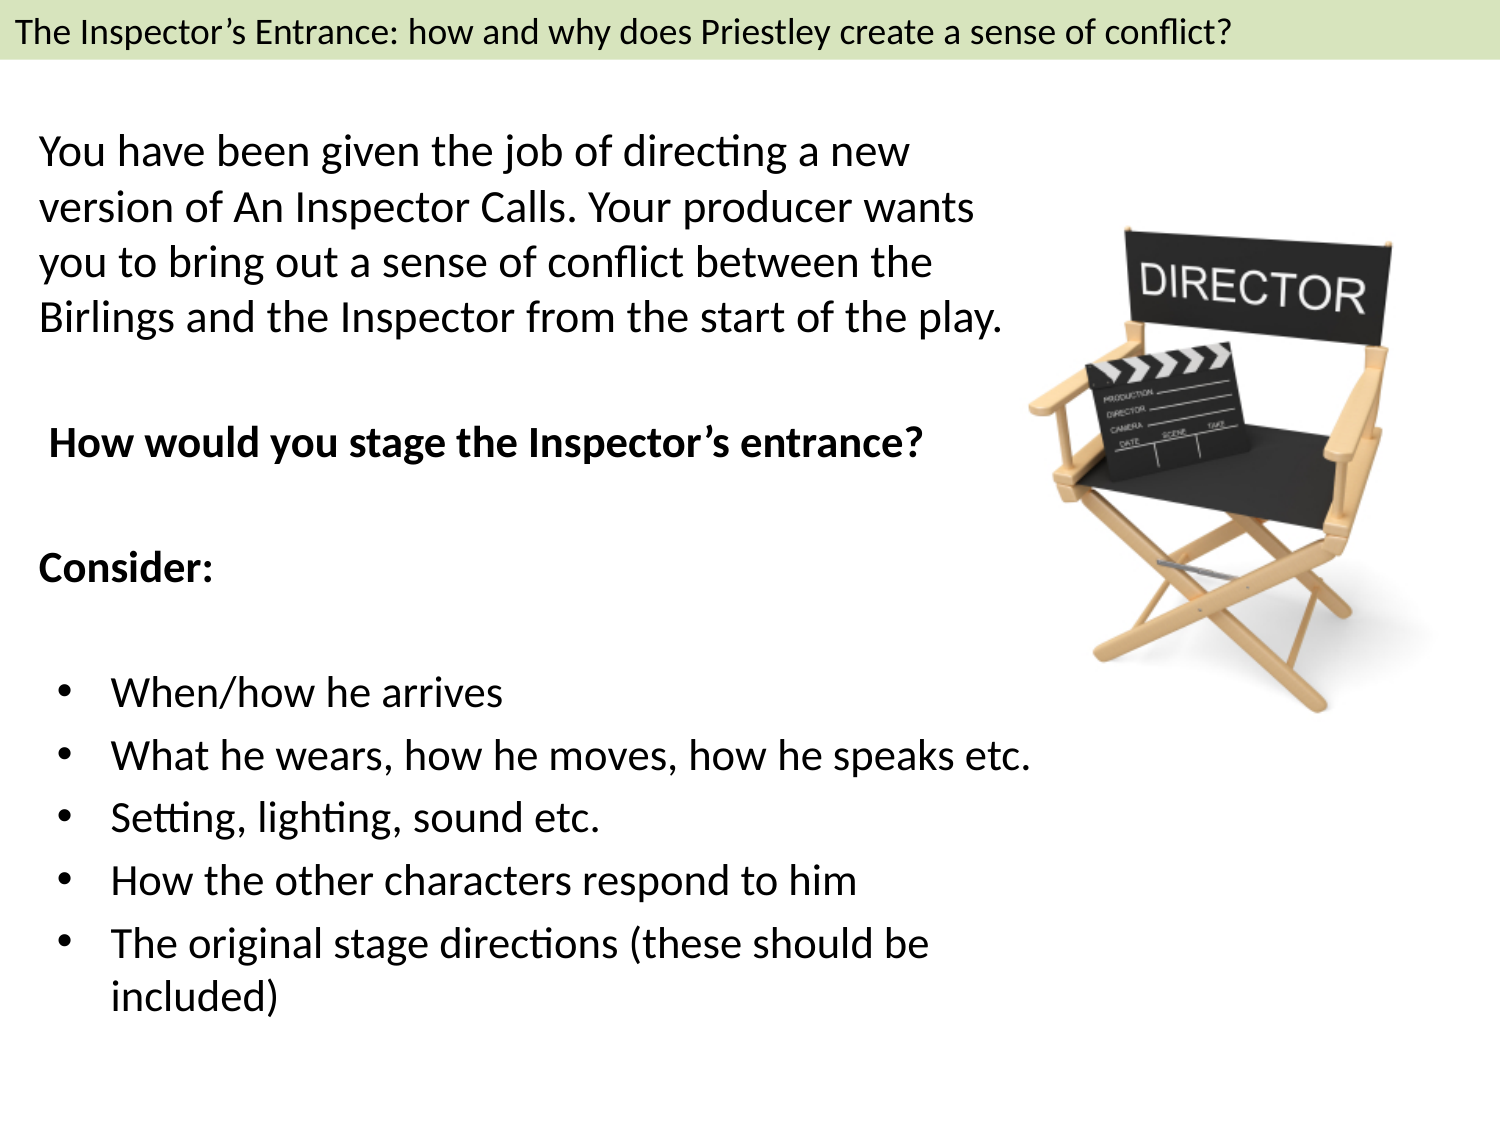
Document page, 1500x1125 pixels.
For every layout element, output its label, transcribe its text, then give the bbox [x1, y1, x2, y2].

text_box The Inspector’s Entrance: how and why does Priestley create a sense of conflict? [0, 0, 1500, 60]
picture [957, 196, 1500, 738]
text_box You have been given the job of directing a new version of An Inspector Calls. Your producer wants you to bring out a sense of conflict between the Birlings and the Inspector from the start of the play. How would you stage the Inspector’s entrance? Consider: When/how he arrives What he wears, how he moves, how he speaks etc. Setting, lighting, sound etc. How the other characters respond to him The original stage directions (these should be included) [0, 113, 1058, 1071]
